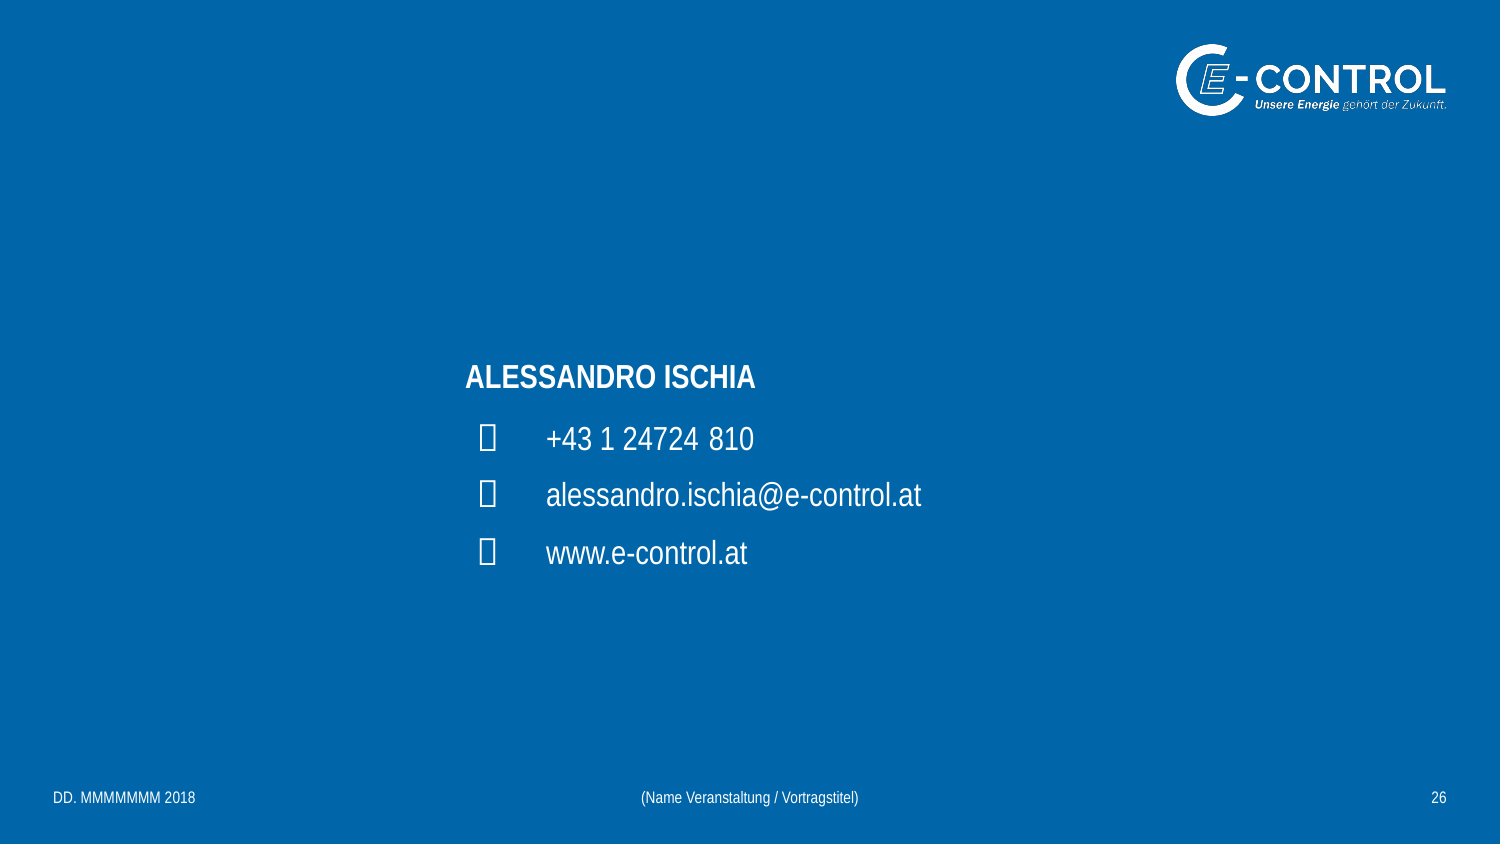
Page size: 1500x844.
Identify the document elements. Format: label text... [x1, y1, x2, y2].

list Alessandro Ischia [465, 349, 1051, 400]
footer (Name Veranstaltung / Vortragstitel) [336, 782, 1164, 812]
list 810 [702, 411, 1051, 463]
picture [1176, 44, 1446, 116]
list alessandro.ischia@e-control.at [546, 468, 1051, 519]
slide_number 26 [1269, 782, 1447, 812]
slide_number DD. MMMMMMM 2018 [53, 782, 231, 812]
